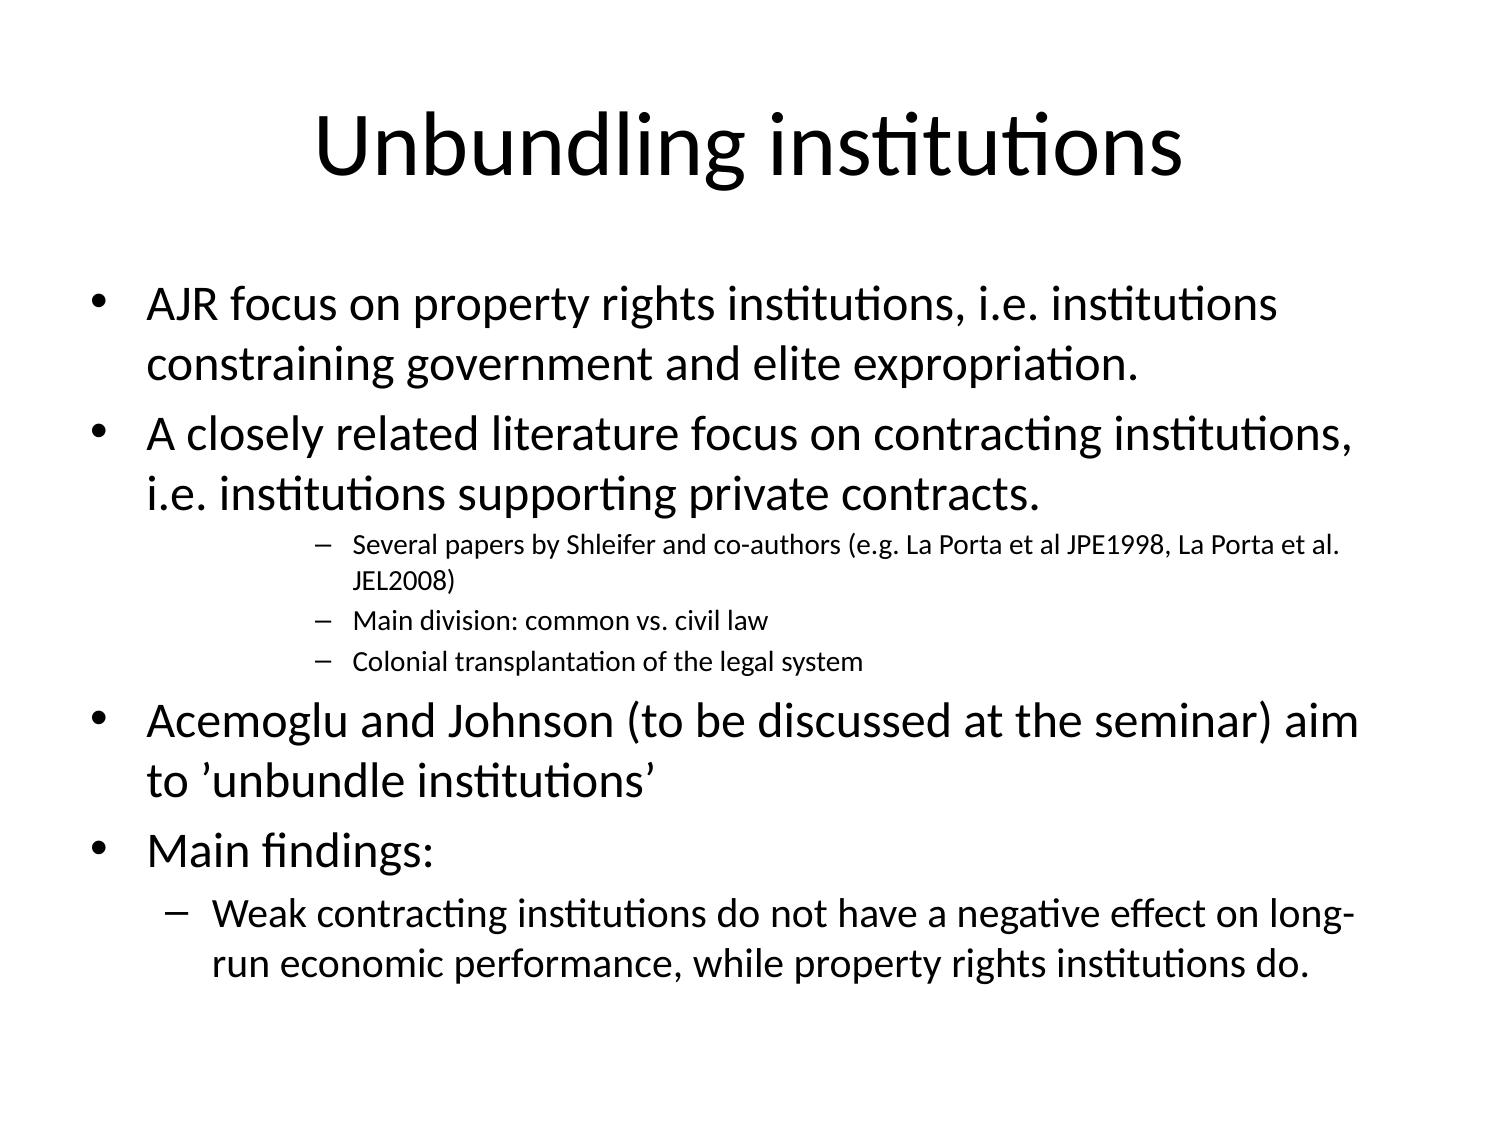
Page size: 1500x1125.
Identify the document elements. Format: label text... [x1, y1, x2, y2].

list AJR focus on property rights institutions, i.e. institutions constraining government and elite expropriation. A closely related literature focus on contracting institutions, i.e. institutions supporting private contracts. Several papers by Shleifer and co-authors (e.g. La Porta et al JPE1998, La Porta et al. JEL2008) Main division: common vs. civil law Colonial transplantation of the legal system Acemoglu and Johnson (to be discussed at the seminar) aim to ’unbundle institutions’ Main findings: Weak contracting institutions do not have a negative effect on long-run economic performance, while property rights institutions do. [74, 262, 1426, 1006]
title Unbundling institutions [74, 44, 1426, 233]
